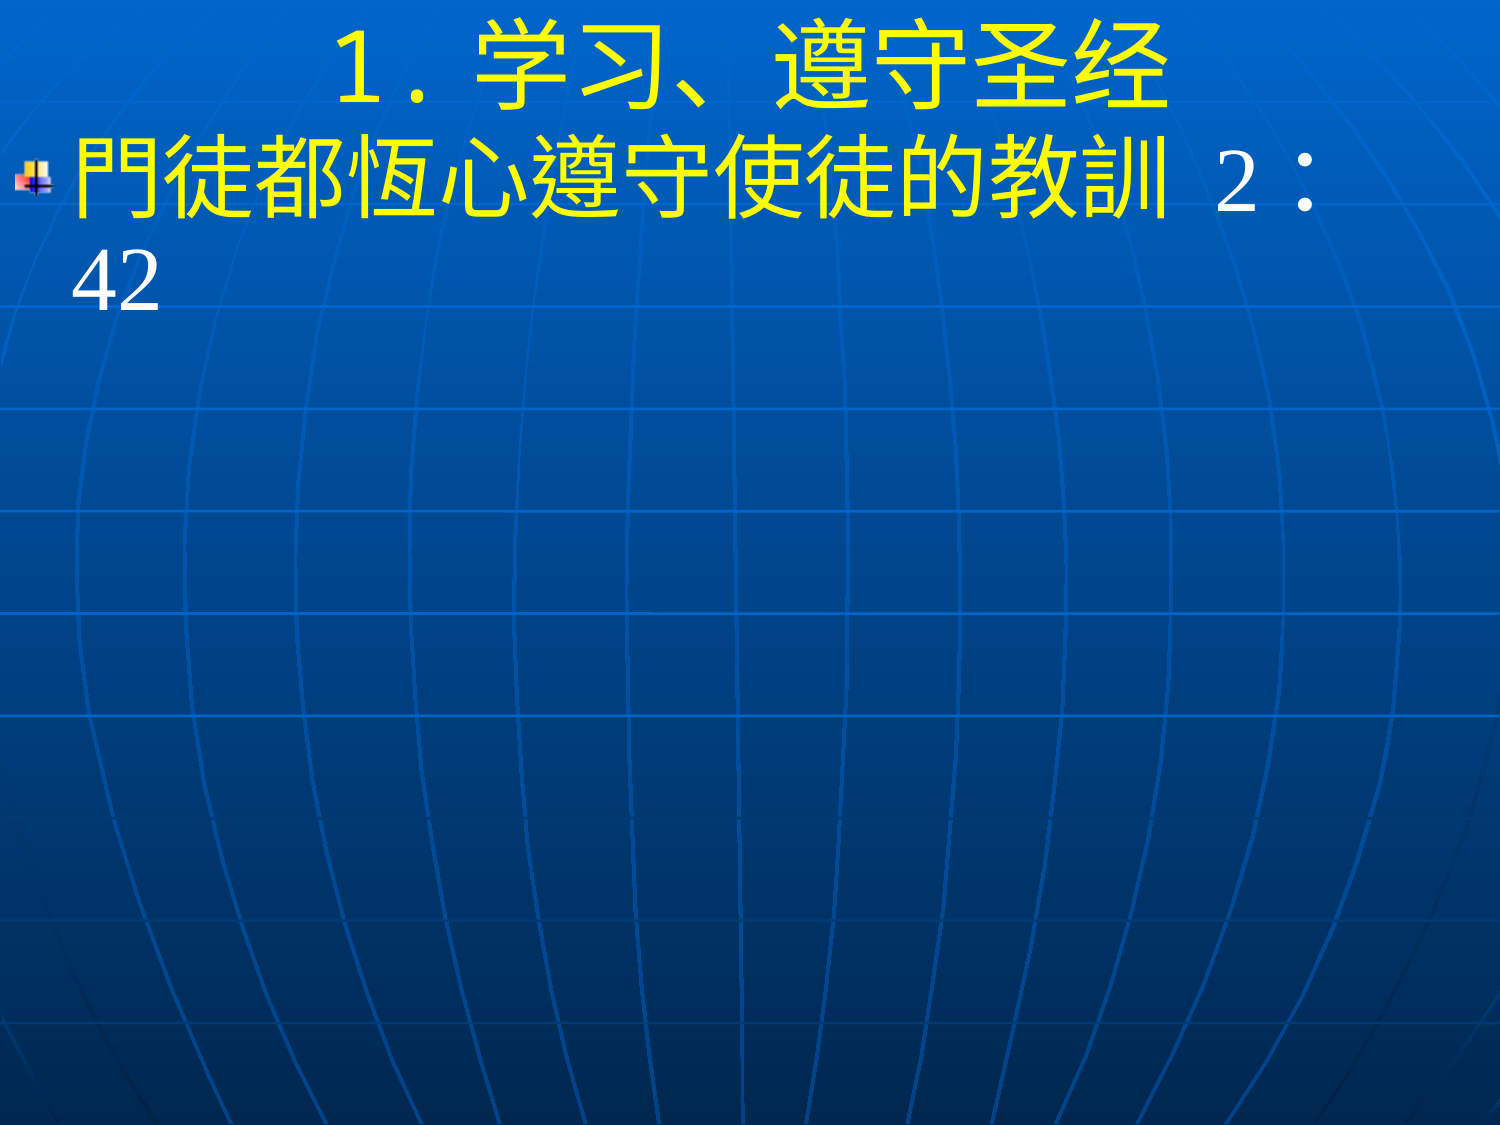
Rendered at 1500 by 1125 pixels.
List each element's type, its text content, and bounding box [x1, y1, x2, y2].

picture [15, 157, 54, 196]
list 門徒都恆心遵守使徒的教訓 2：42 [0, 125, 1500, 1125]
title 1.学习、遵守圣经 [0, 0, 1500, 125]
